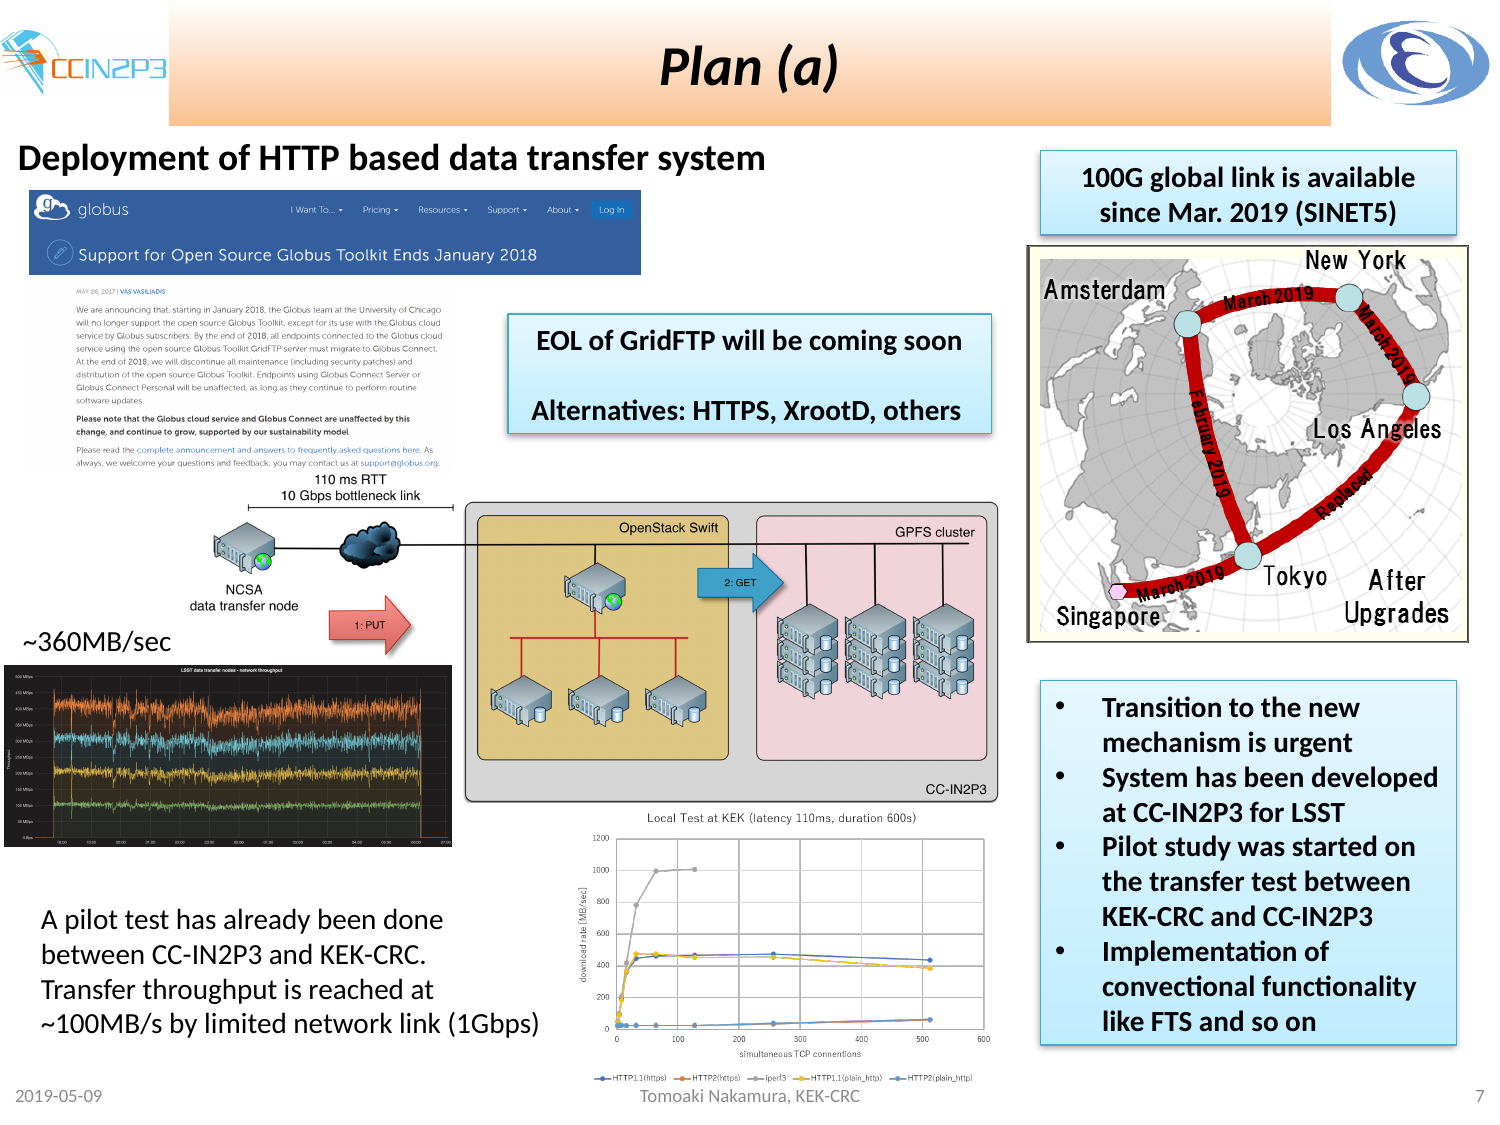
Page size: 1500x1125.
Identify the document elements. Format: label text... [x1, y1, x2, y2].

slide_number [0, 1065, 350, 1125]
text_box Deployment of HTTP based data transfer system [3, 125, 782, 186]
title Plan (a) [168, 0, 1332, 126]
text_box 100G global link is available since Mar. 2019 (SINET5) [1040, 150, 1457, 236]
slide_number 7 [1149, 1065, 1500, 1125]
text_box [29, 190, 992, 472]
picture [1334, 18, 1500, 108]
picture [4, 467, 999, 1092]
picture [1026, 242, 1471, 646]
text_box Transition to the new mechanism is urgent System has been developed at CC-IN2P3 for LSST Pilot study was started on the transfer test between KEK-CRC and CC-IN2P3 Implementation of convectional functionality like FTS and so on [1040, 680, 1457, 1046]
picture [0, 30, 166, 95]
text_box A pilot test has already been done between CC-IN2P3 and KEK-CRC. Transfer throughput is reached at ~100MB/s by limited network link (1Gbps) [26, 892, 560, 1048]
footer Tomoaki Nakamura, KEK-CRC [512, 1065, 988, 1125]
text_box ~360MB/sec [8, 614, 180, 663]
